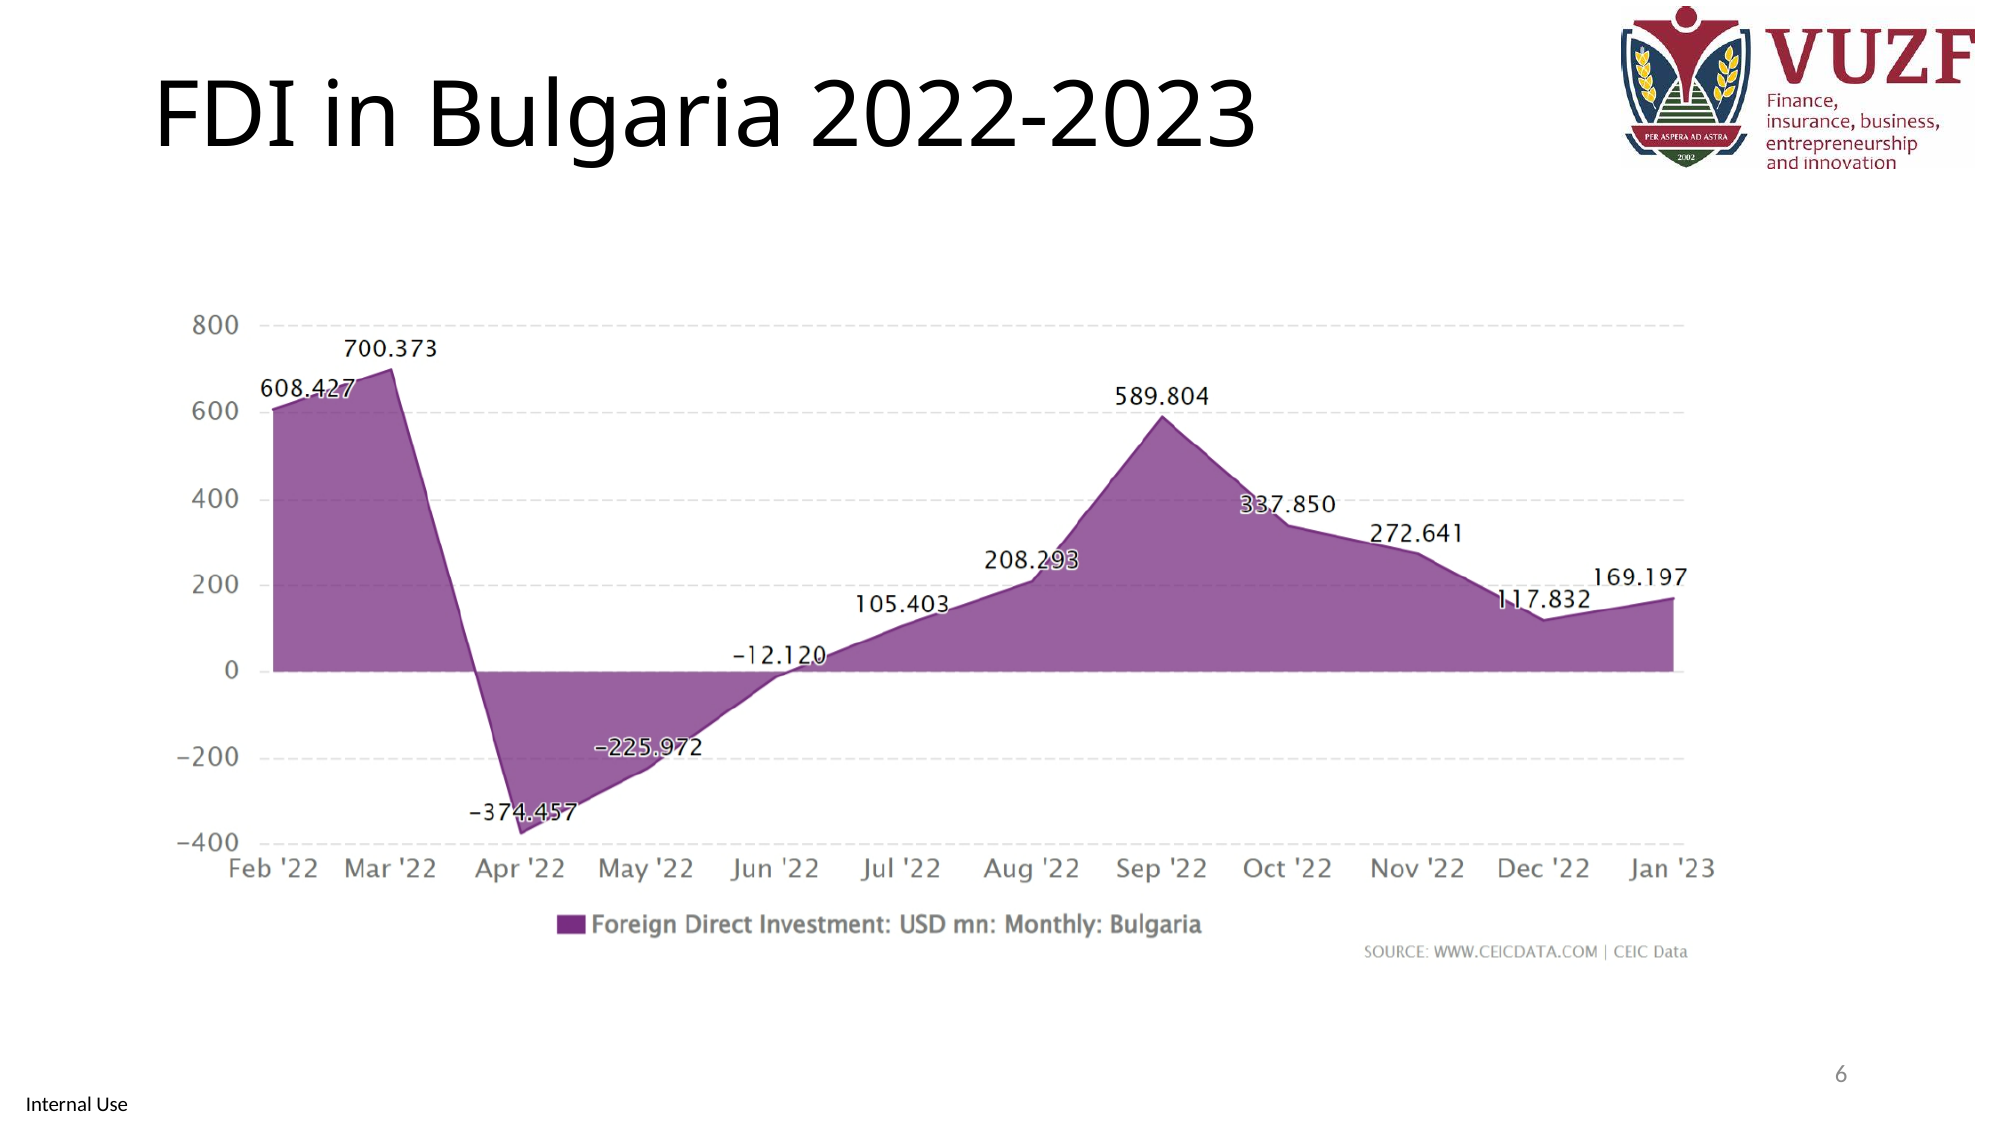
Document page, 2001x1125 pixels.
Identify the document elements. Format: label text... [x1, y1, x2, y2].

picture [1621, 6, 1975, 169]
picture [168, 313, 1759, 1104]
slide_number 6 [1759, 1042, 1863, 1103]
text_box FDI in Bulgaria 2022-2023 [137, 59, 1863, 278]
